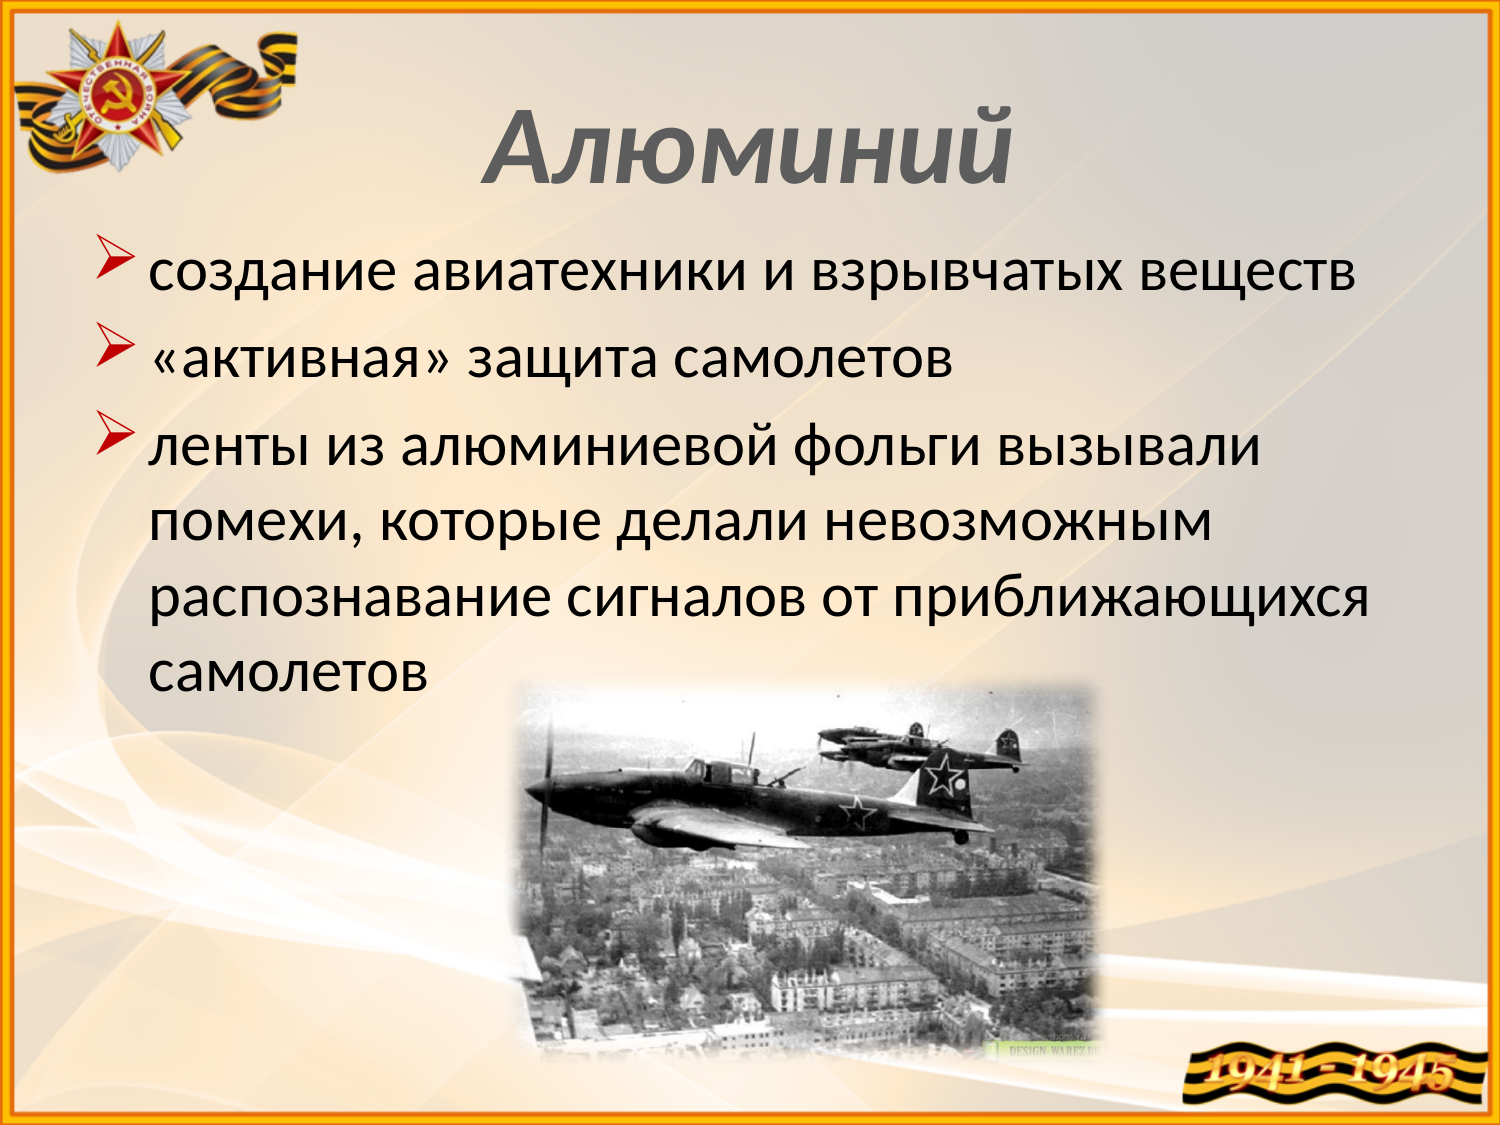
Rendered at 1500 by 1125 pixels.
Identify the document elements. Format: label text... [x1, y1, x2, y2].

picture [0, 0, 1500, 1125]
title Алюминий [75, 45, 1425, 233]
list создание авиатехники и взрывчатых веществ «активная» защита самолетов ленты из алюминиевой фольги вызывали помехи, которые делали невозможным распознавание сигналов от приближающихся самолетов [76, 219, 1427, 721]
